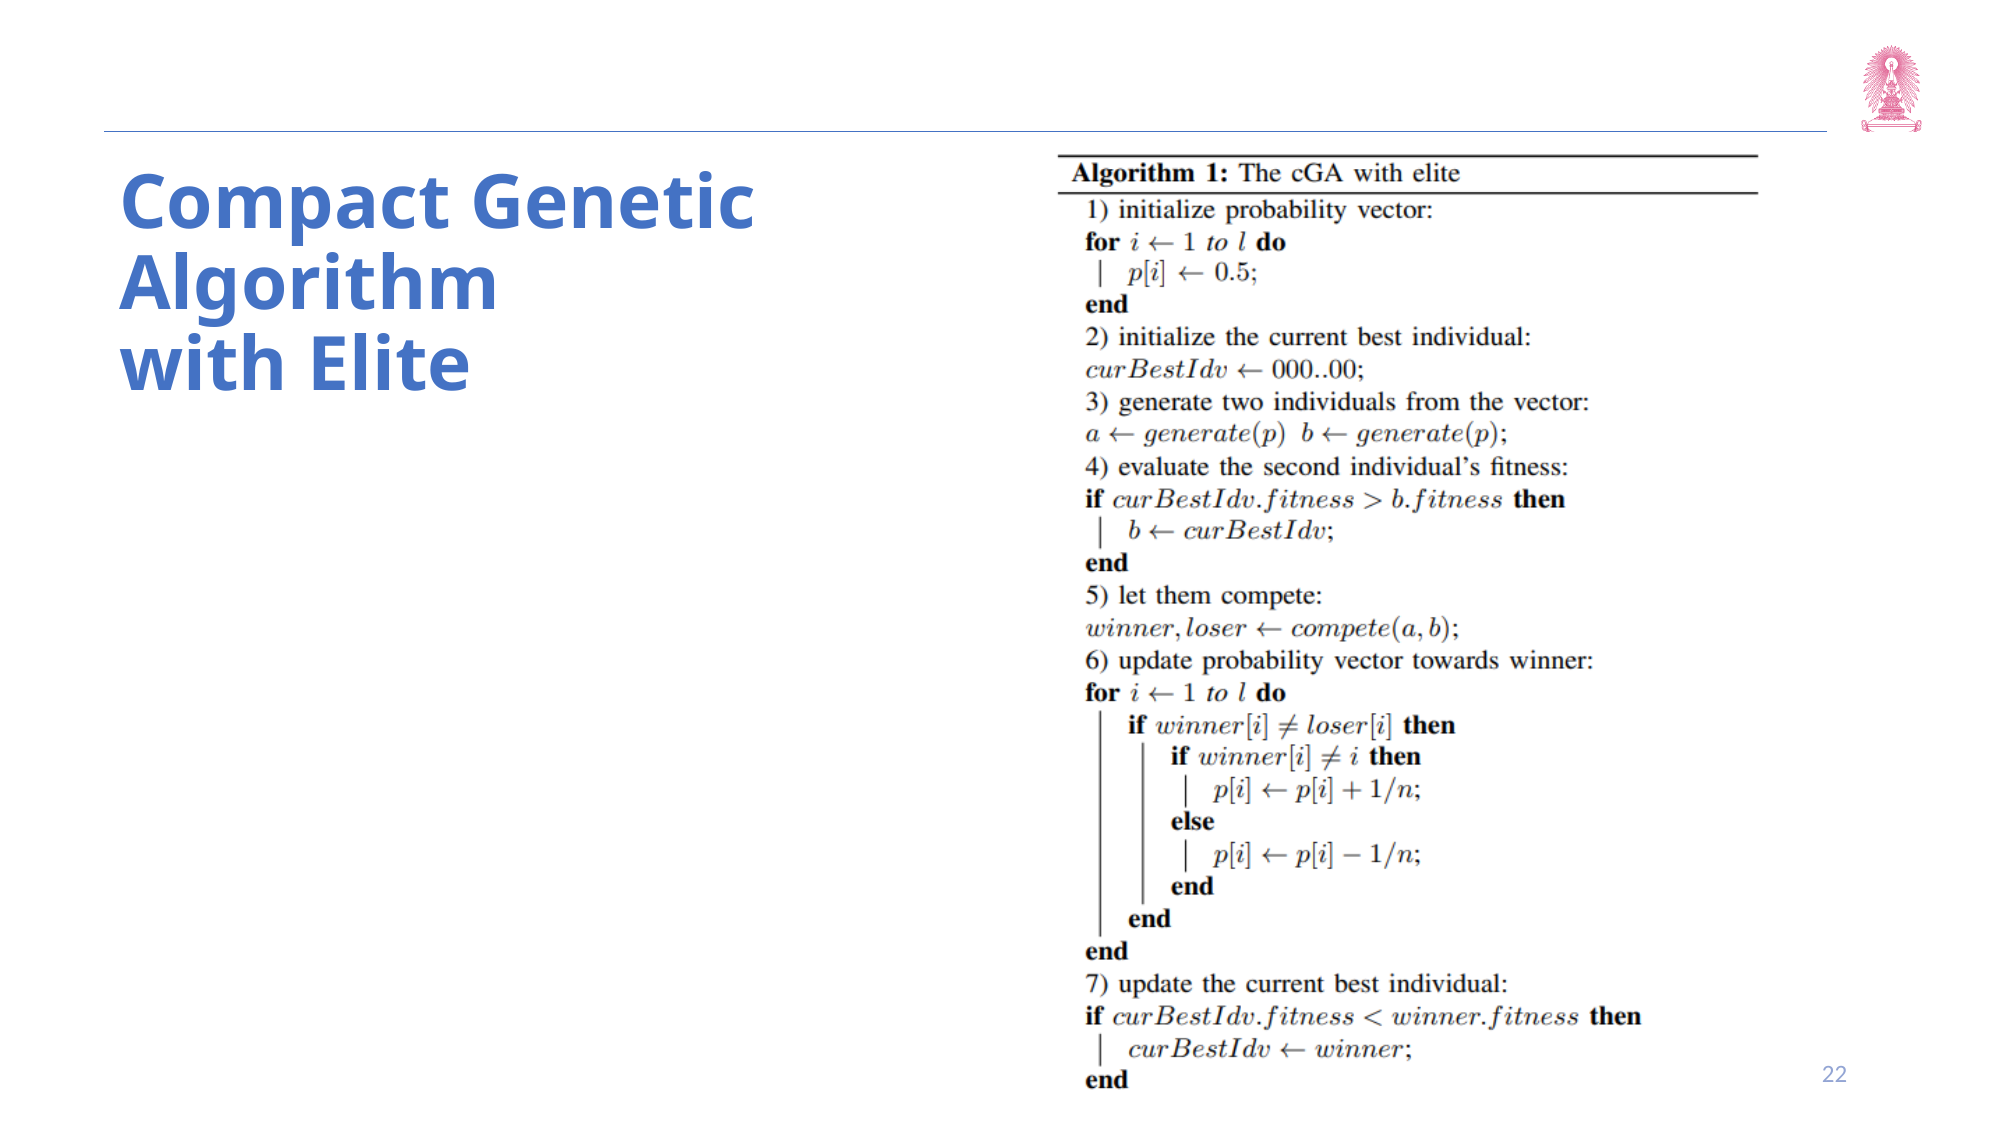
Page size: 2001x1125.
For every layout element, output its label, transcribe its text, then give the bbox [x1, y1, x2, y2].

slide_number 22 [1412, 1042, 1863, 1103]
picture [1054, 145, 1771, 1092]
list Compact Genetic Algorithm with Elite [104, 156, 1017, 239]
picture [1861, 45, 1931, 132]
